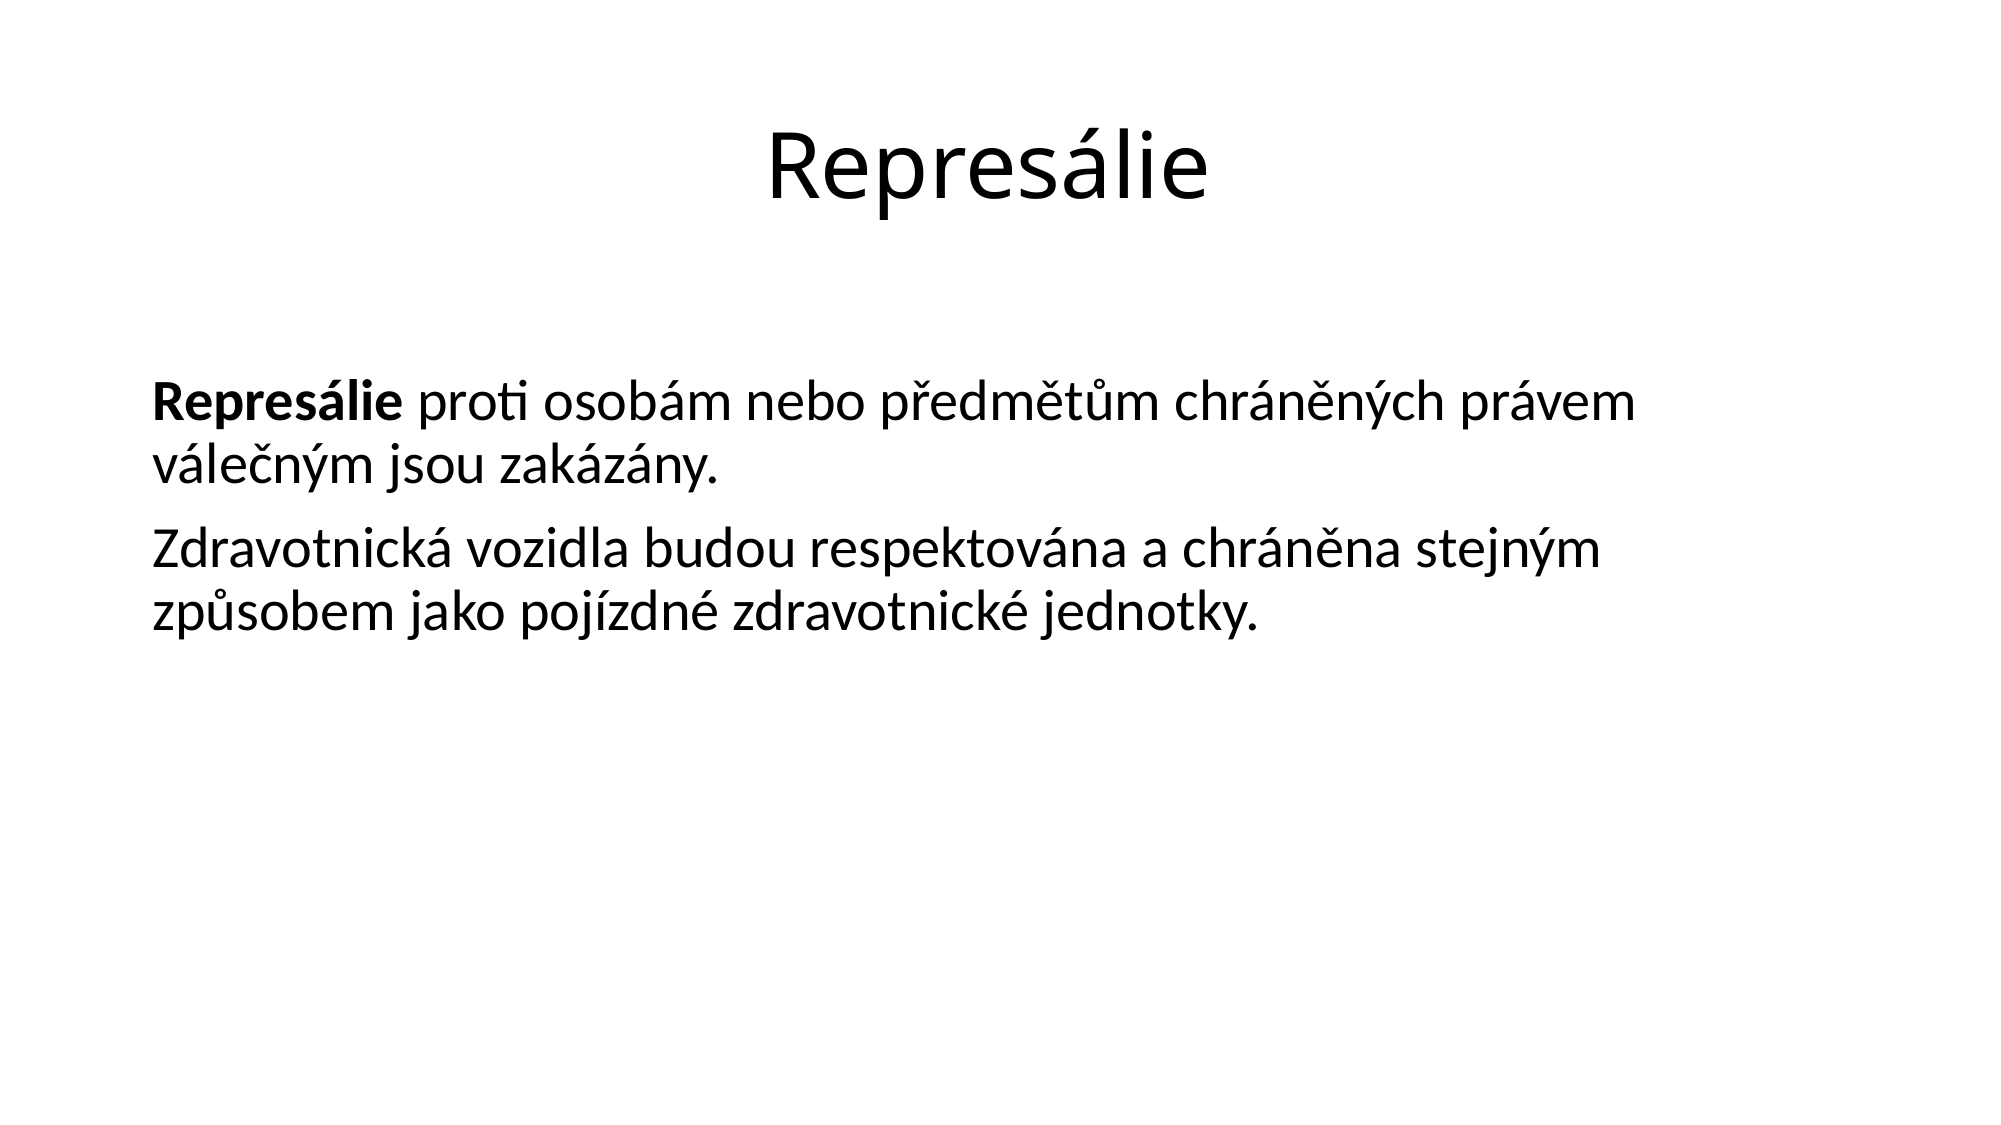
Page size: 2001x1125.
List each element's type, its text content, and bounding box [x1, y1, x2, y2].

list Represálie proti osobám nebo předmětům chráněných právem válečným jsou zakázány. Zdravotnická vozidla budou respektována a chráněna stejným způsobem jako pojízdné zdravotnické jednotky. [137, 299, 1863, 1014]
title Represálie [137, 59, 1863, 278]
